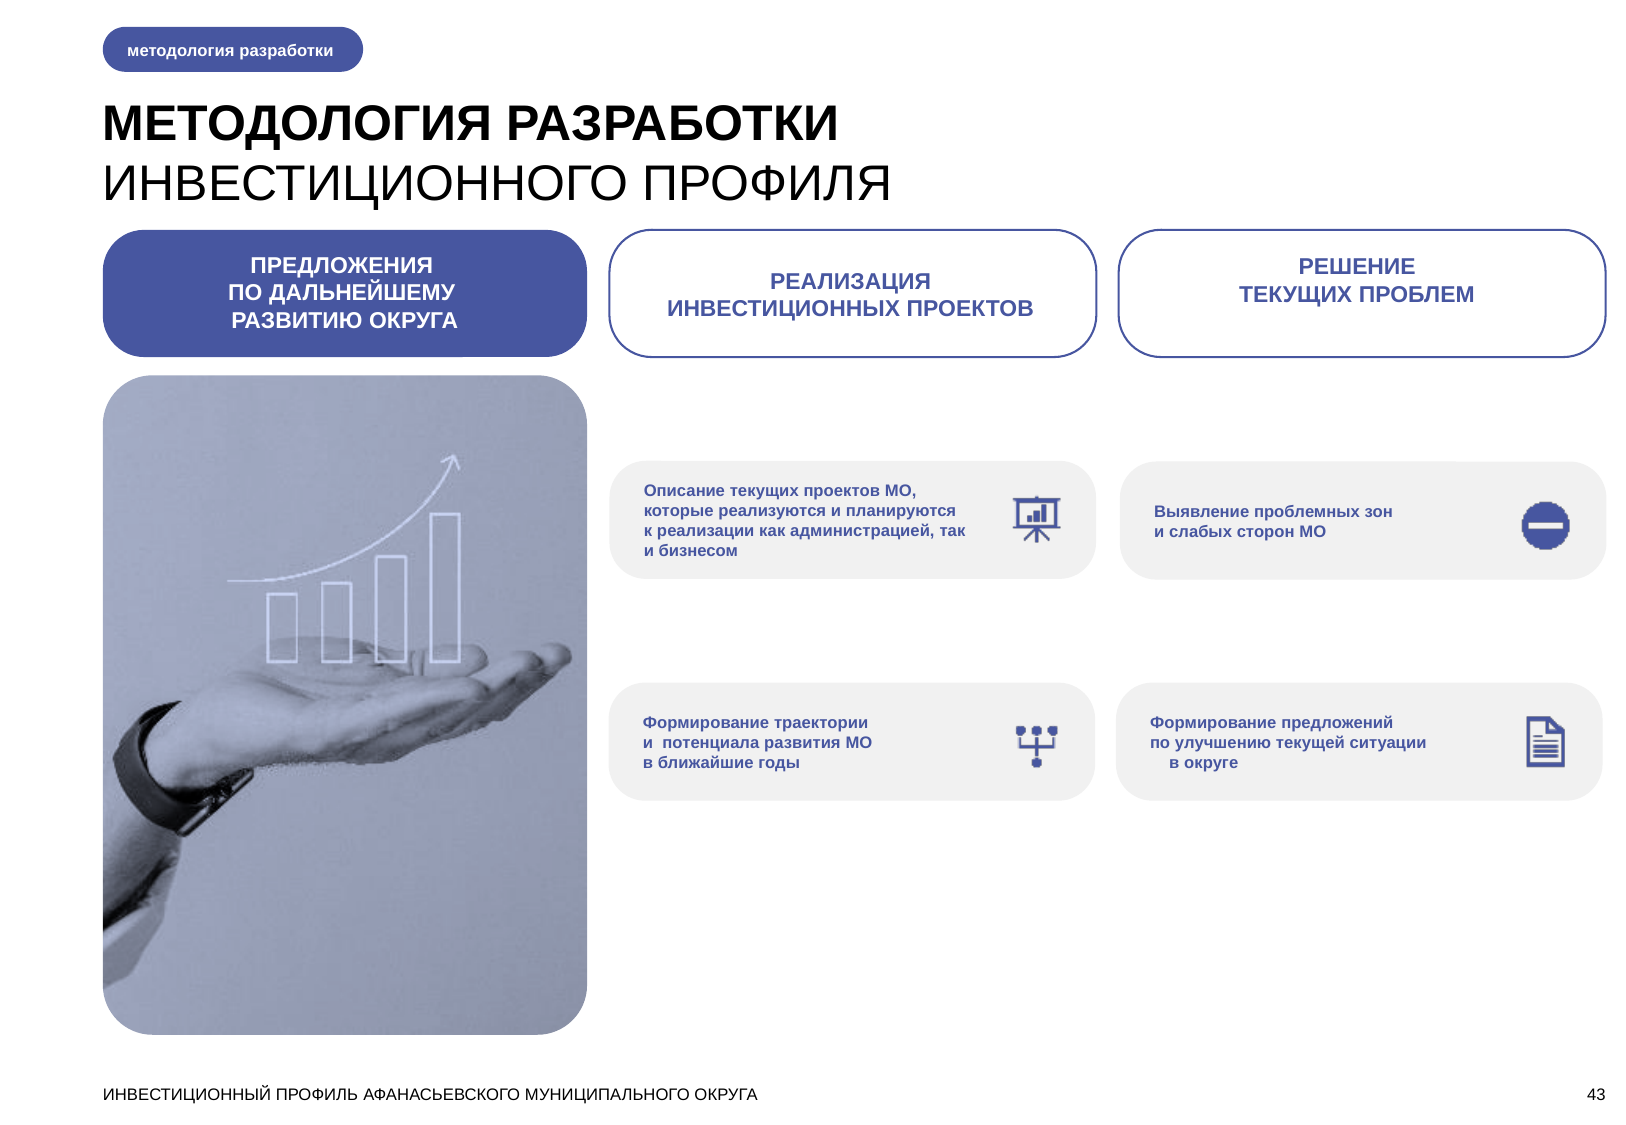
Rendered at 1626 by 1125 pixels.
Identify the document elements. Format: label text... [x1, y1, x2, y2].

picture [1516, 496, 1576, 556]
picture [1007, 717, 1067, 777]
slide_number 43 [1486, 1083, 1606, 1105]
text_box ИНВЕСТИЦИОННЫЙ ПРОФИЛЬ АФАНАСЬЕВСКОГО МУНИЦИПАЛЬНОГО ОКРУГА [102, 1083, 1304, 1104]
text_box Формирование траектории и потенциала развития МО в ближайшие годы [607, 681, 1097, 802]
text_box методология разработки [101, 25, 365, 73]
text_box Формирование предложений по улучшению текущей ситуации в округе [1114, 681, 1604, 802]
text_box [1117, 228, 1607, 359]
text_box Описание текущих проектов МО, которые реализуются и планируются к реализации как администрацией, так и бизнесом [608, 459, 1098, 580]
text_box Выявление проблемных зон и слабых сторон МО [1118, 460, 1608, 581]
picture [1516, 712, 1576, 772]
text_box ПРЕДЛОЖЕНИЯ ПО ДАЛЬНЕЙШЕМУ РАЗВИТИЮ ОКРУГА [102, 250, 588, 333]
text_box РЕАЛИЗАЦИЯ ИНВЕСТИЦИОННЫХ ПРОЕКТОВ [608, 266, 1100, 322]
text_box [107, 228, 583, 250]
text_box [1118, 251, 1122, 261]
text_box [105, 333, 585, 359]
text_box [608, 228, 1097, 266]
picture [102, 375, 588, 1035]
text_box [609, 322, 1097, 359]
picture [1007, 489, 1067, 549]
text_box МЕТОДОЛОГИЯ РАЗРАБОТКИ ИНВЕСТИЦИОННОГО ПРОФИЛЯ [102, 90, 1606, 211]
